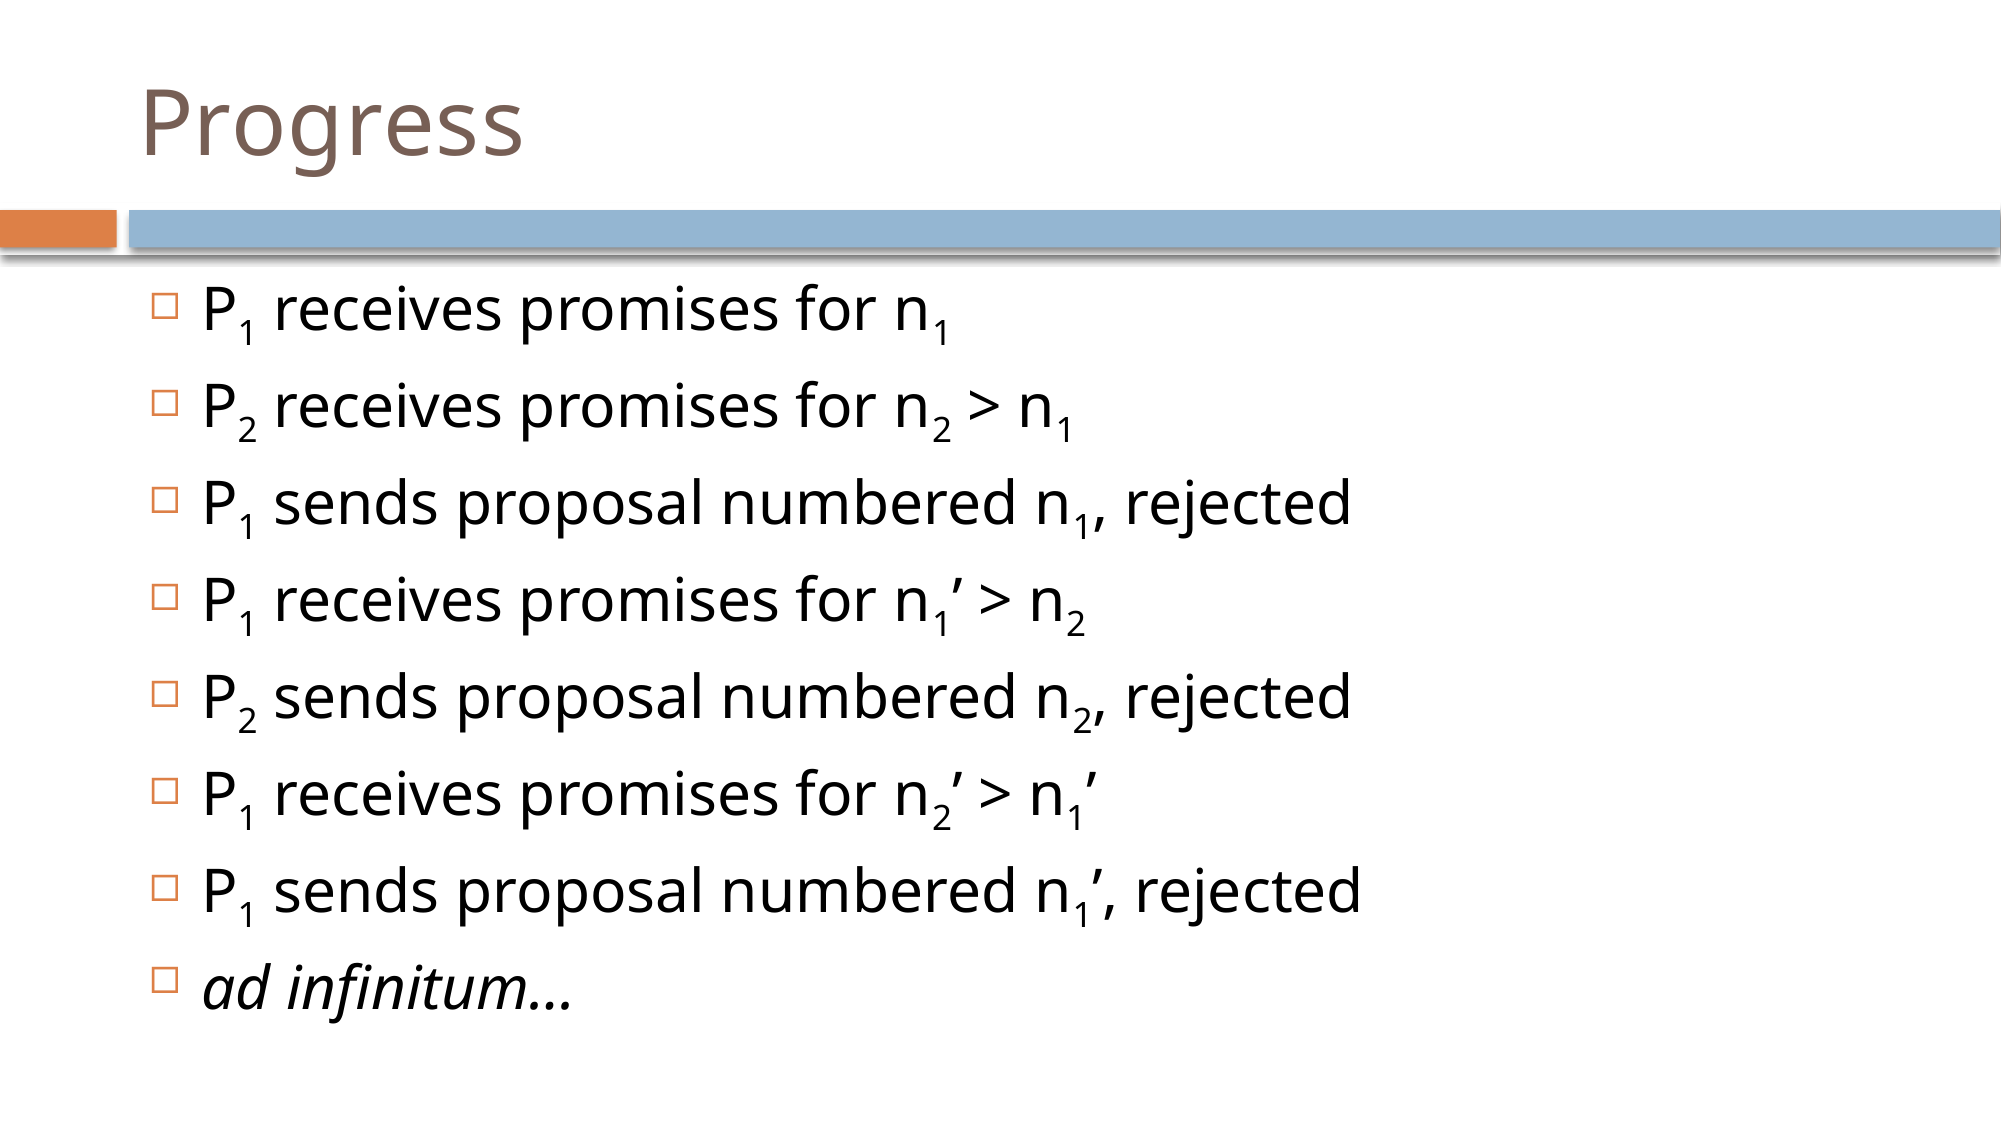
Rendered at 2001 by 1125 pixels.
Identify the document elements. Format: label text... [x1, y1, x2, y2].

title Progress [133, 24, 1918, 213]
list P1 receives promises for n1 P2 receives promises for n2 > n1 P1 sends proposal numbered n1, rejected P1 receives promises for n1’ > n2 P2 sends proposal numbered n2, rejected P1 receives promises for n2’ > n1’ P1 sends proposal numbered n1’, rejected ad infinitum… [133, 262, 1918, 1000]
